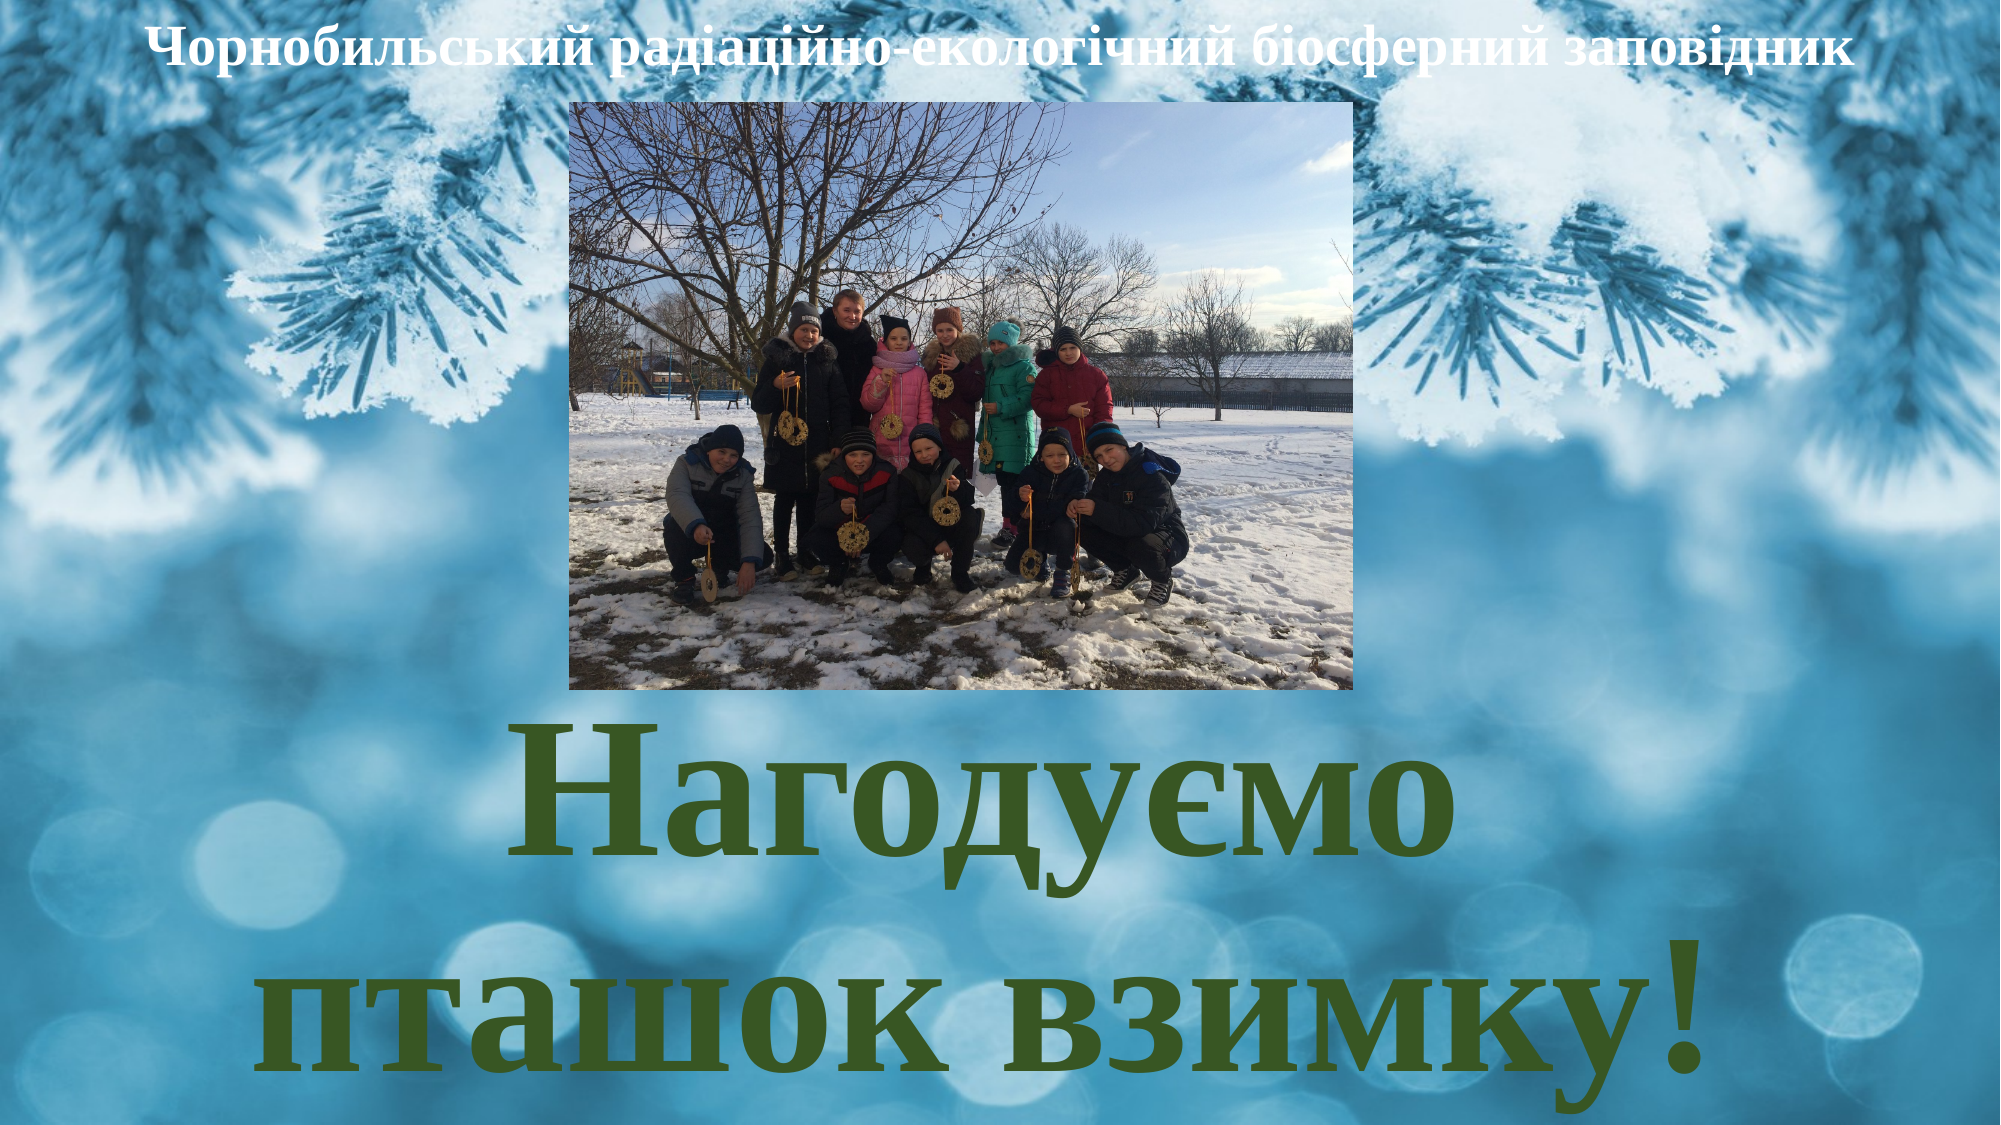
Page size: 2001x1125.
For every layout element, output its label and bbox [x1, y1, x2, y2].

list [0, 0, 2000, 1125]
picture [569, 102, 1353, 690]
